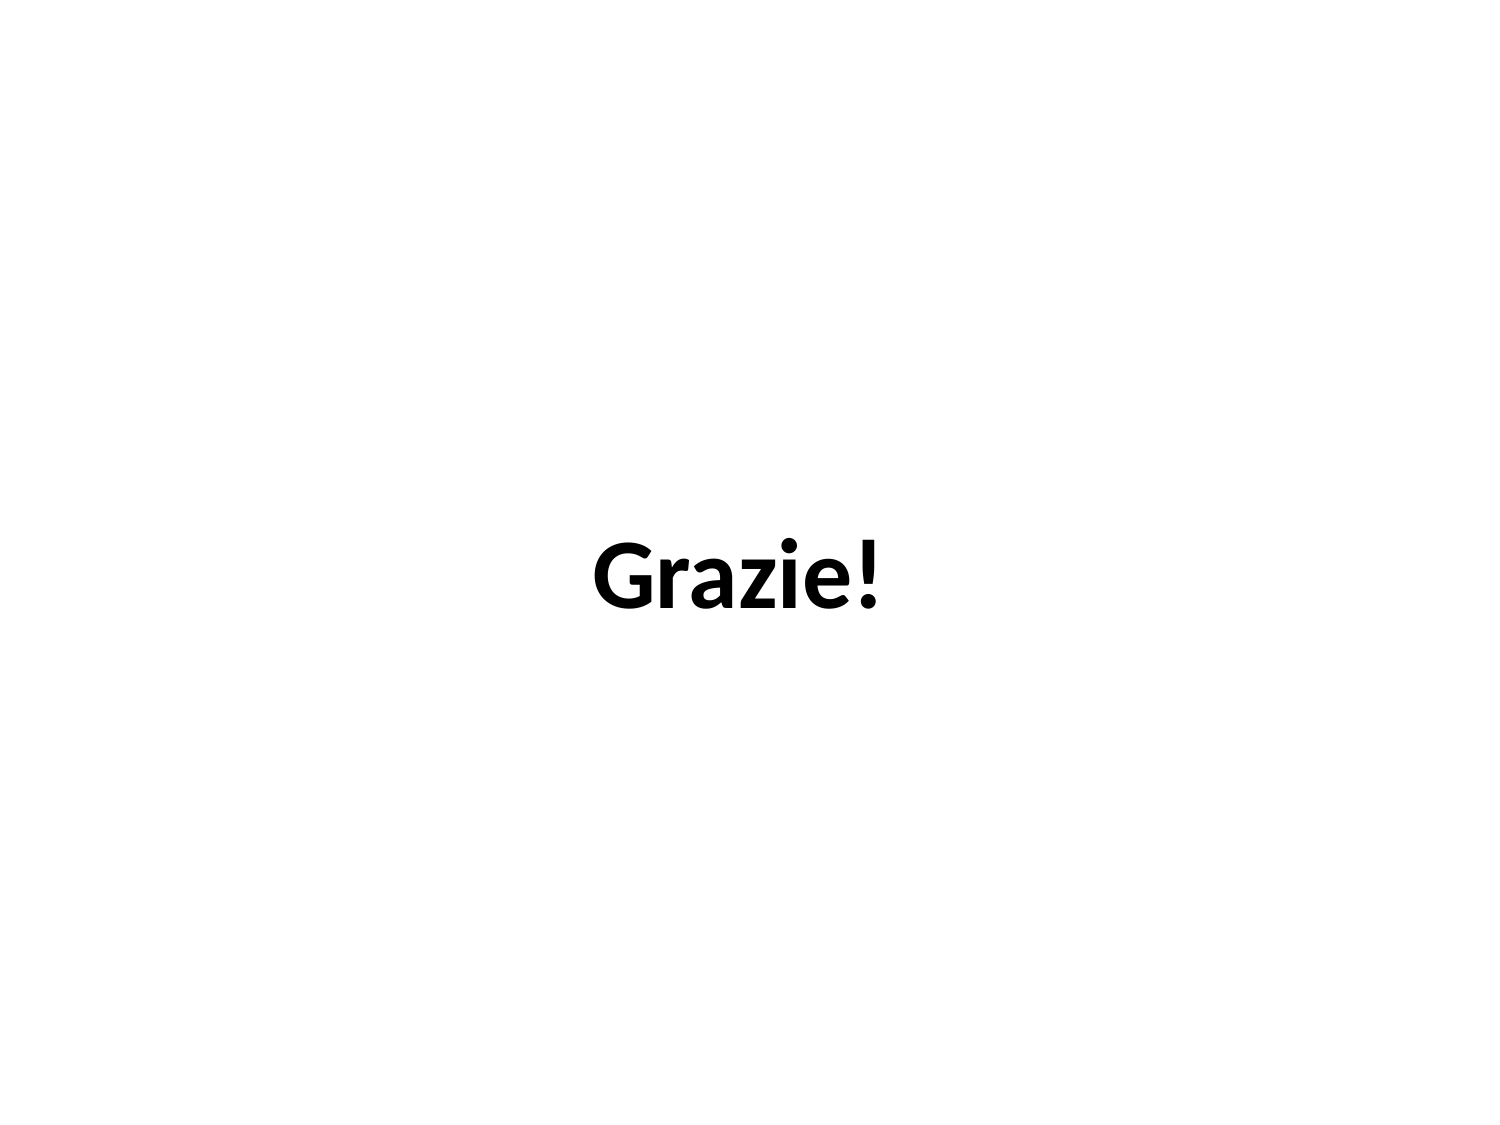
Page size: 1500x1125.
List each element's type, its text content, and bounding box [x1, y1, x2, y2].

title Grazie! [75, 474, 1425, 663]
